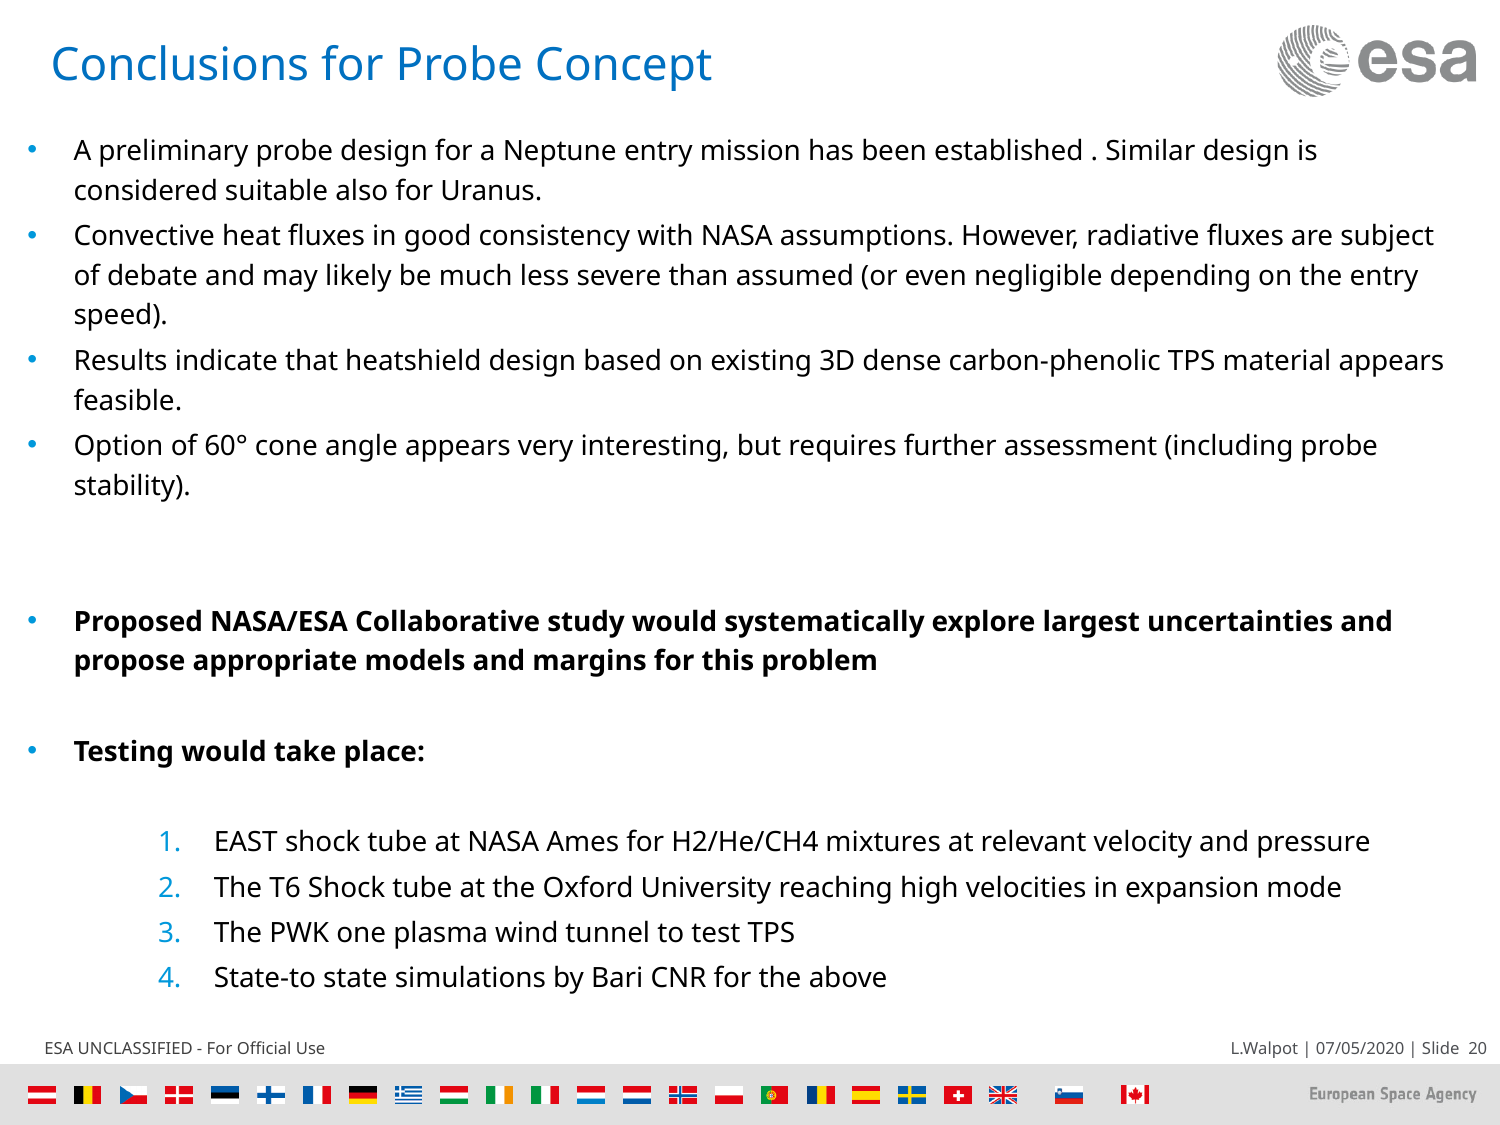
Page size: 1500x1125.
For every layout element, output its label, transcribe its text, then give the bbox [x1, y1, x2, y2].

picture [0, 1064, 1500, 1125]
title Conclusions for Probe Concept [23, 26, 1201, 97]
list A preliminary probe design for a Neptune entry mission has been established . Similar design is considered suitable also for Uranus. Convective heat fluxes in good consistency with NASA assumptions. However, radiative fluxes are subject of debate and may likely be much less severe than assumed (or even negligible depending on the entry speed). Results indicate that heatshield design based on existing 3D dense carbon-phenolic TPS material appears feasible. Option of 60° cone angle appears very interesting, but requires further assessment (including probe stability). Proposed NASA/ESA Collaborative study would systematically explore largest uncertainties and propose appropriate models and margins for this problem Testing would take place: EAST shock tube at NASA Ames for H2/He/CH4 mixtures at relevant velocity and pressure The T6 Shock tube at the Oxford University reaching high velocities in expansion mode The PWK one plasma wind tunnel to test TPS State-to state simulations by Bari CNR for the above [12, 118, 1482, 1005]
picture [1277, 25, 1477, 109]
